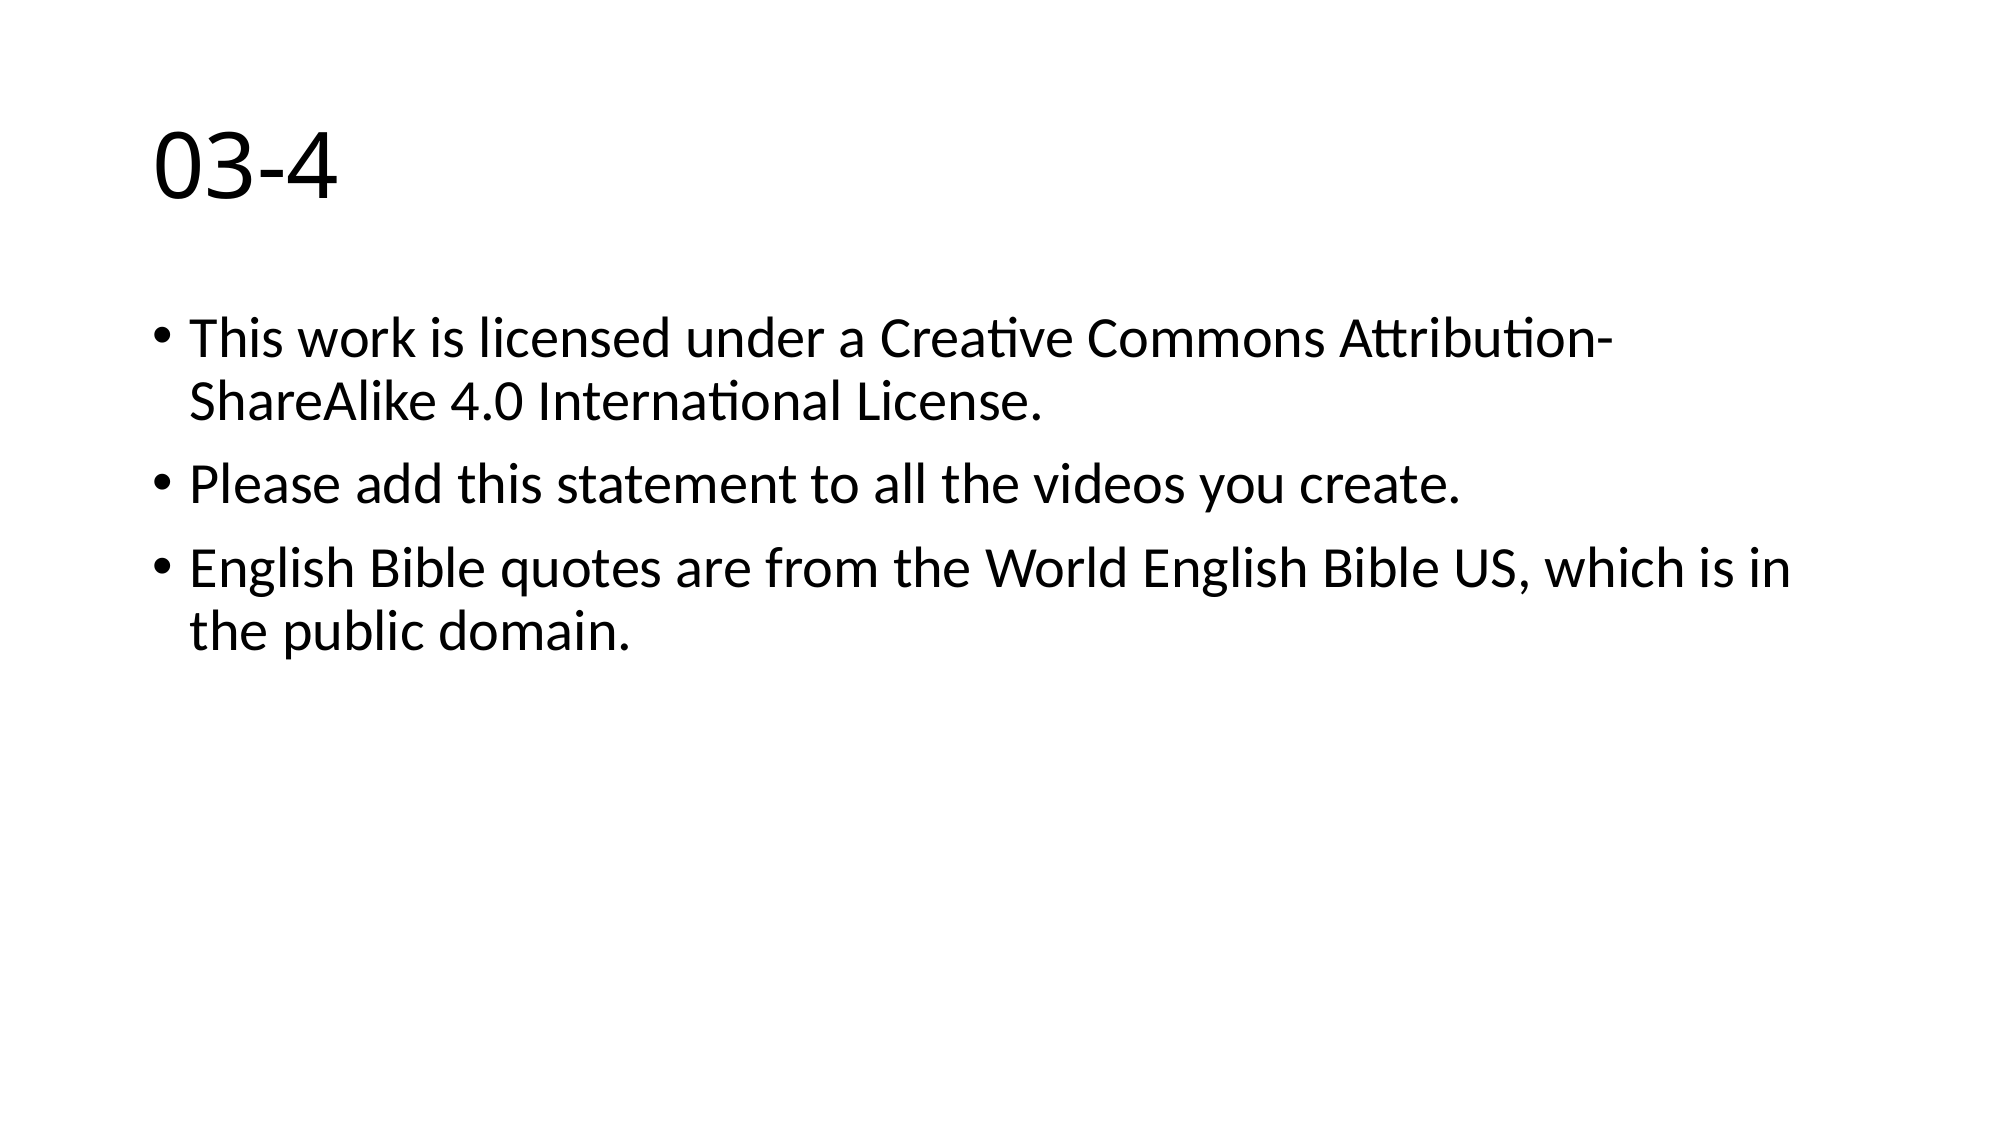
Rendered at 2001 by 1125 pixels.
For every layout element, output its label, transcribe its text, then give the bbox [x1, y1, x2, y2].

list This work is licensed under a Creative Commons Attribution-ShareAlike 4.0 International License. Please add this statement to all the videos you create. English Bible quotes are from the World English Bible US, which is in the public domain. [137, 299, 1863, 1014]
title 03-4 [137, 59, 1863, 278]
